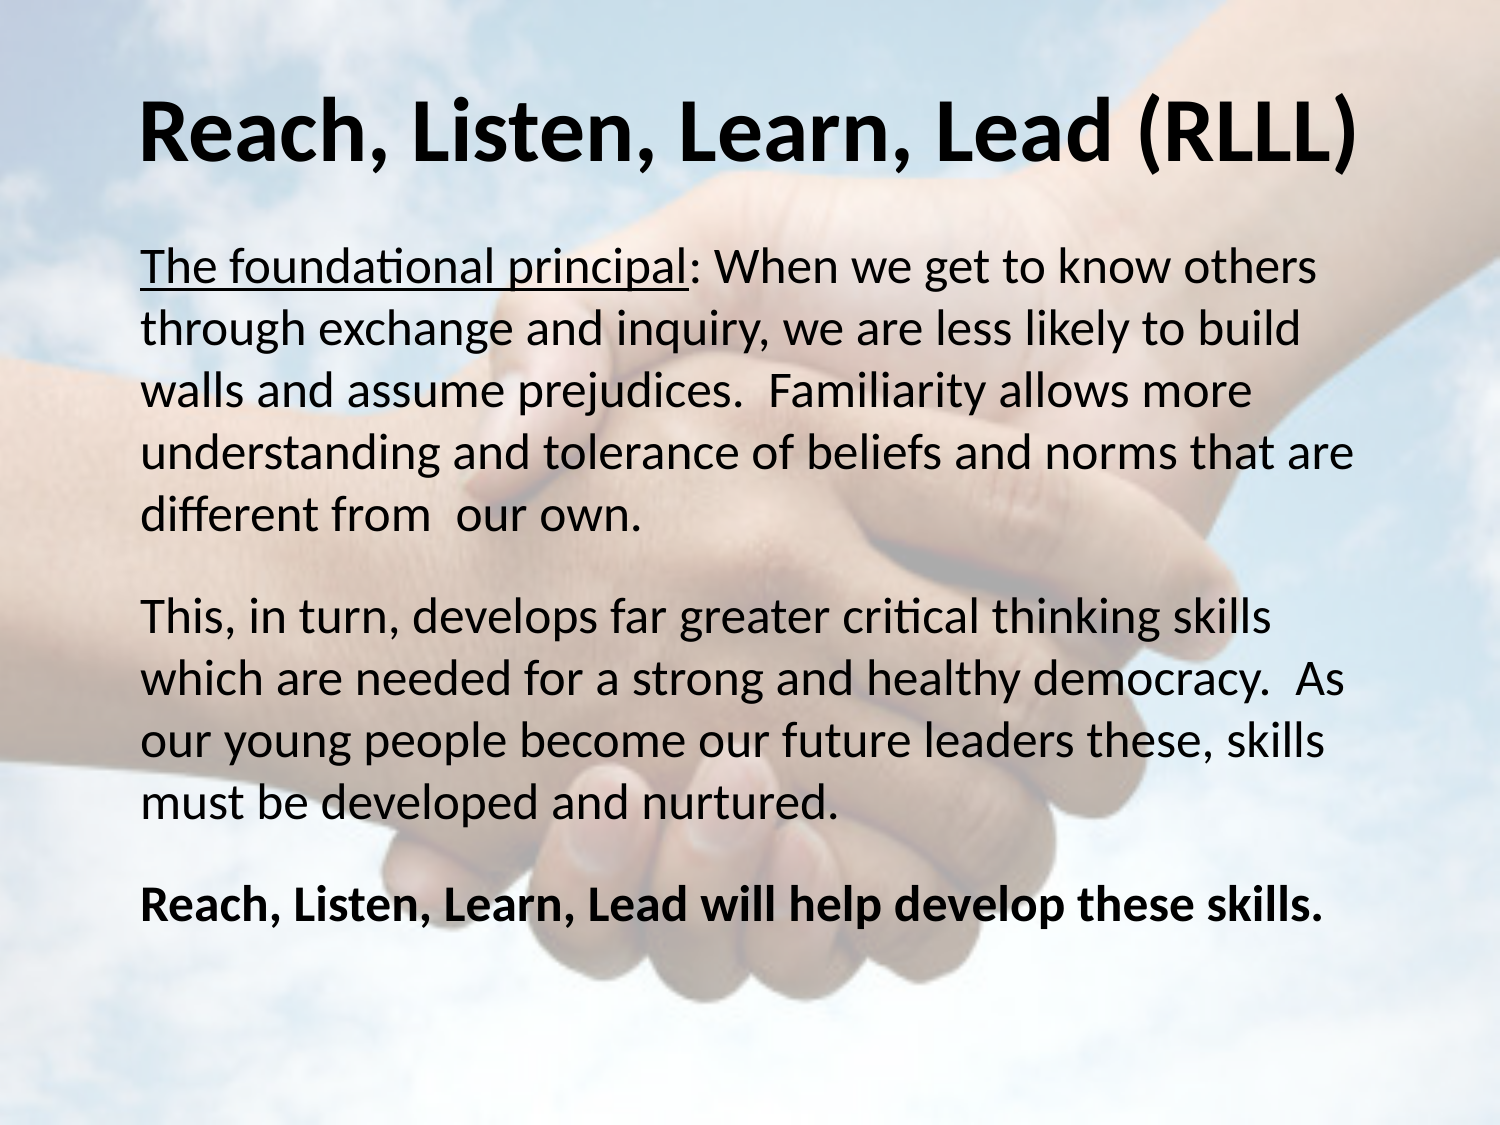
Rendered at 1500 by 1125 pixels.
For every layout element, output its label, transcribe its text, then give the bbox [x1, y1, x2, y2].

title Reach, Listen, Learn, Lead (RLLL) [75, 0, 1425, 250]
list The foundational principal: When we get to know others through exchange and inquiry, we are less likely to build walls and assume prejudices. Familiarity allows more understanding and tolerance of beliefs and norms that are different from our own. This, in turn, develops far greater critical thinking skills which are needed for a strong and healthy democracy. As our young people become our future leaders these, skills must be developed and nurtured. Reach, Listen, Learn, Lead will help develop these skills. [125, 224, 1375, 950]
